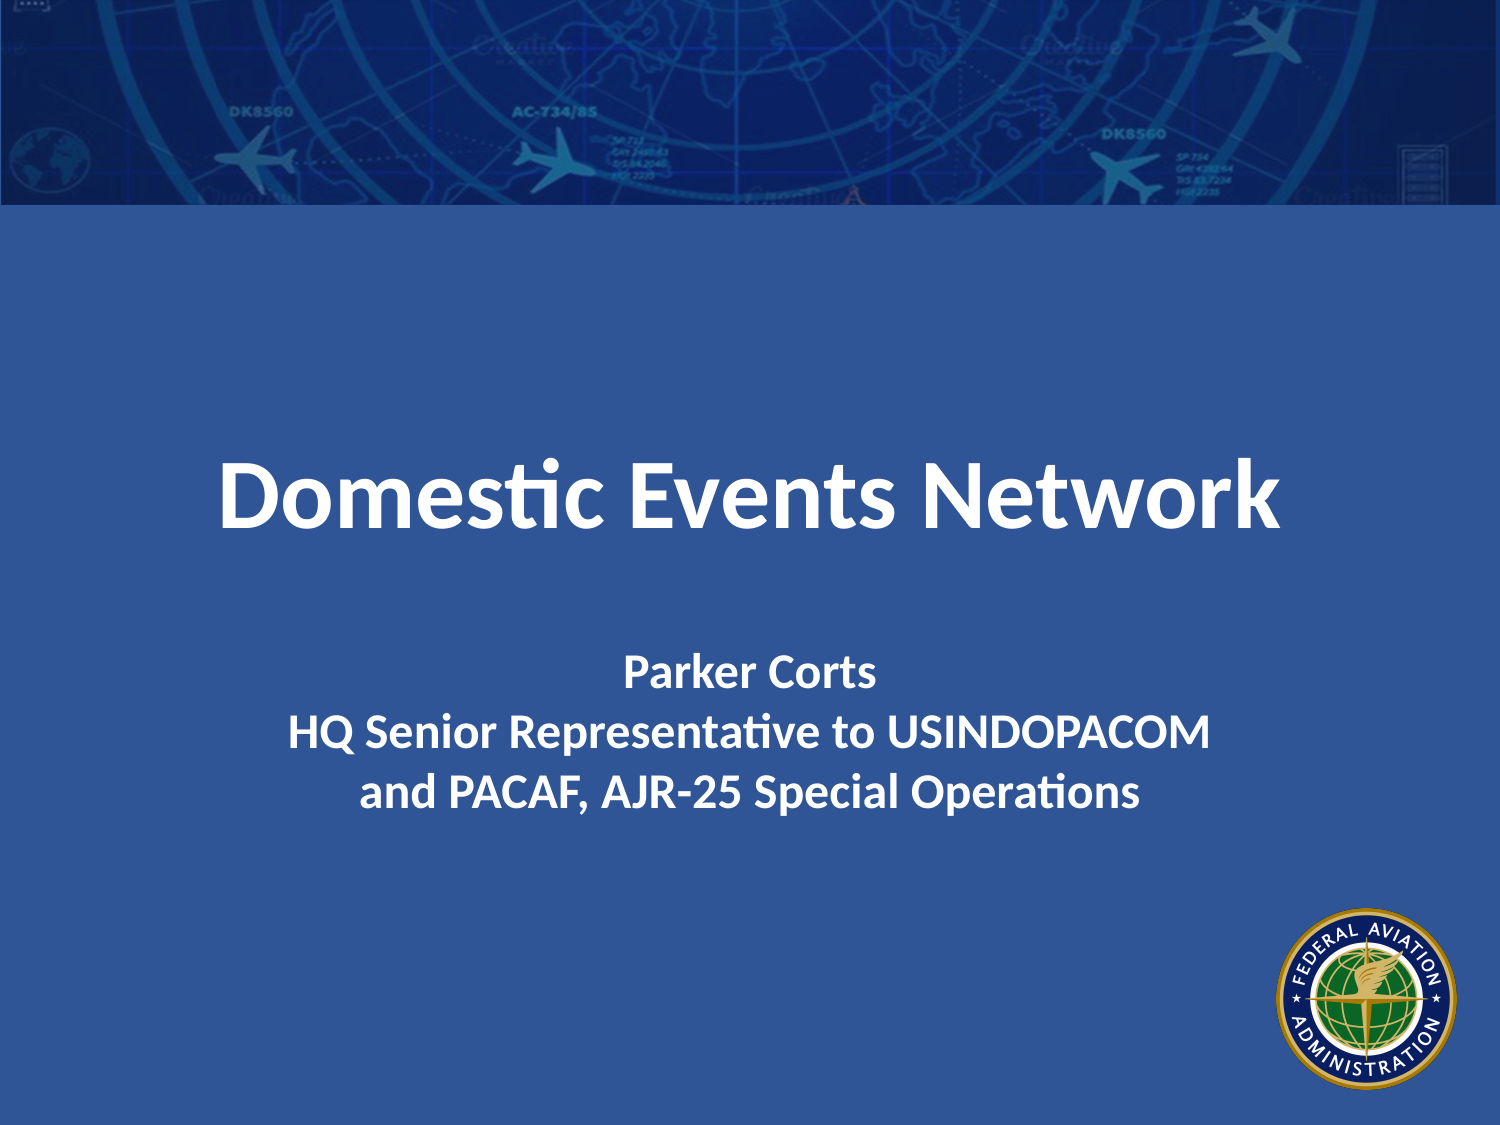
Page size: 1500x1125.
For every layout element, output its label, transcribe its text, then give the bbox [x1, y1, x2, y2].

picture [1275, 908, 1457, 1090]
text_box Domestic Events Network Parker Corts HQ Senior Representative to USINDOPACOM and PACAF, AJR-25 Special Operations [151, 420, 1349, 886]
picture [1, 0, 1500, 205]
